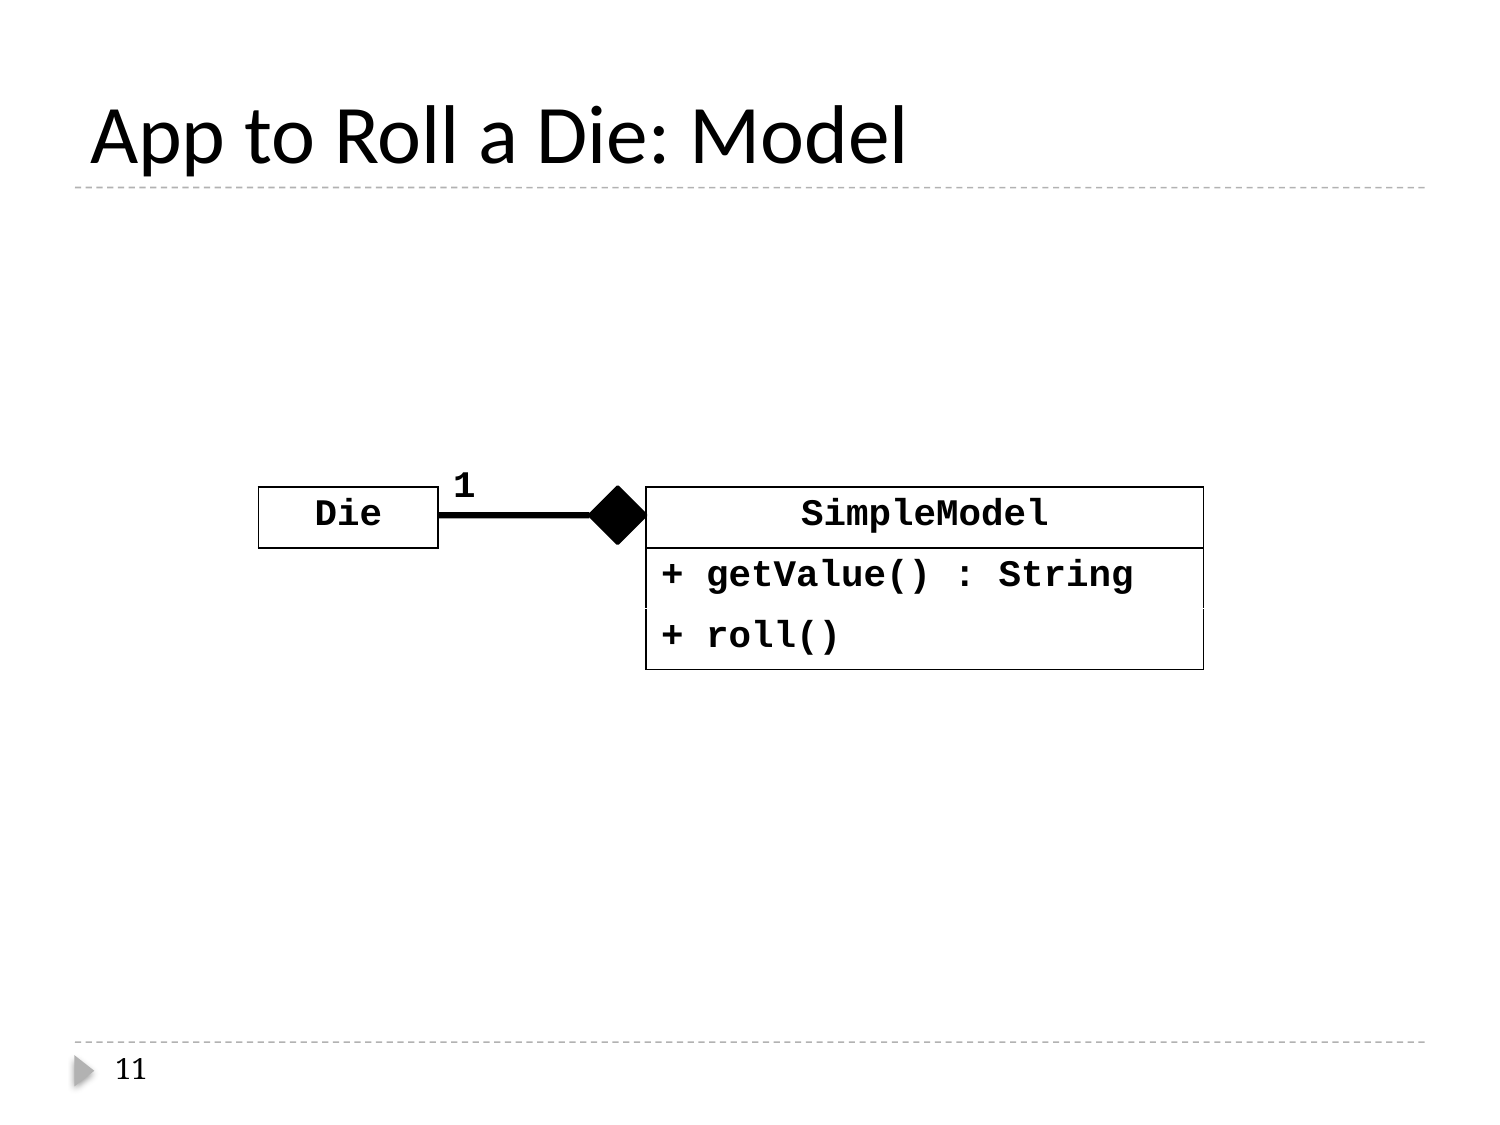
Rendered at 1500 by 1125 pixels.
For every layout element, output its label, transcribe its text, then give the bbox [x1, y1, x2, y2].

table_header Die [259, 488, 437, 547]
text_box 1 [438, 452, 491, 513]
slide_number 11 [100, 1042, 426, 1103]
table_cell + roll() [647, 609, 1203, 669]
text_box [590, 485, 648, 545]
table_header SimpleModel [647, 488, 1203, 547]
table_cell + getValue() : String [647, 549, 1203, 608]
title App to Roll a Die: Model [75, 24, 1425, 188]
